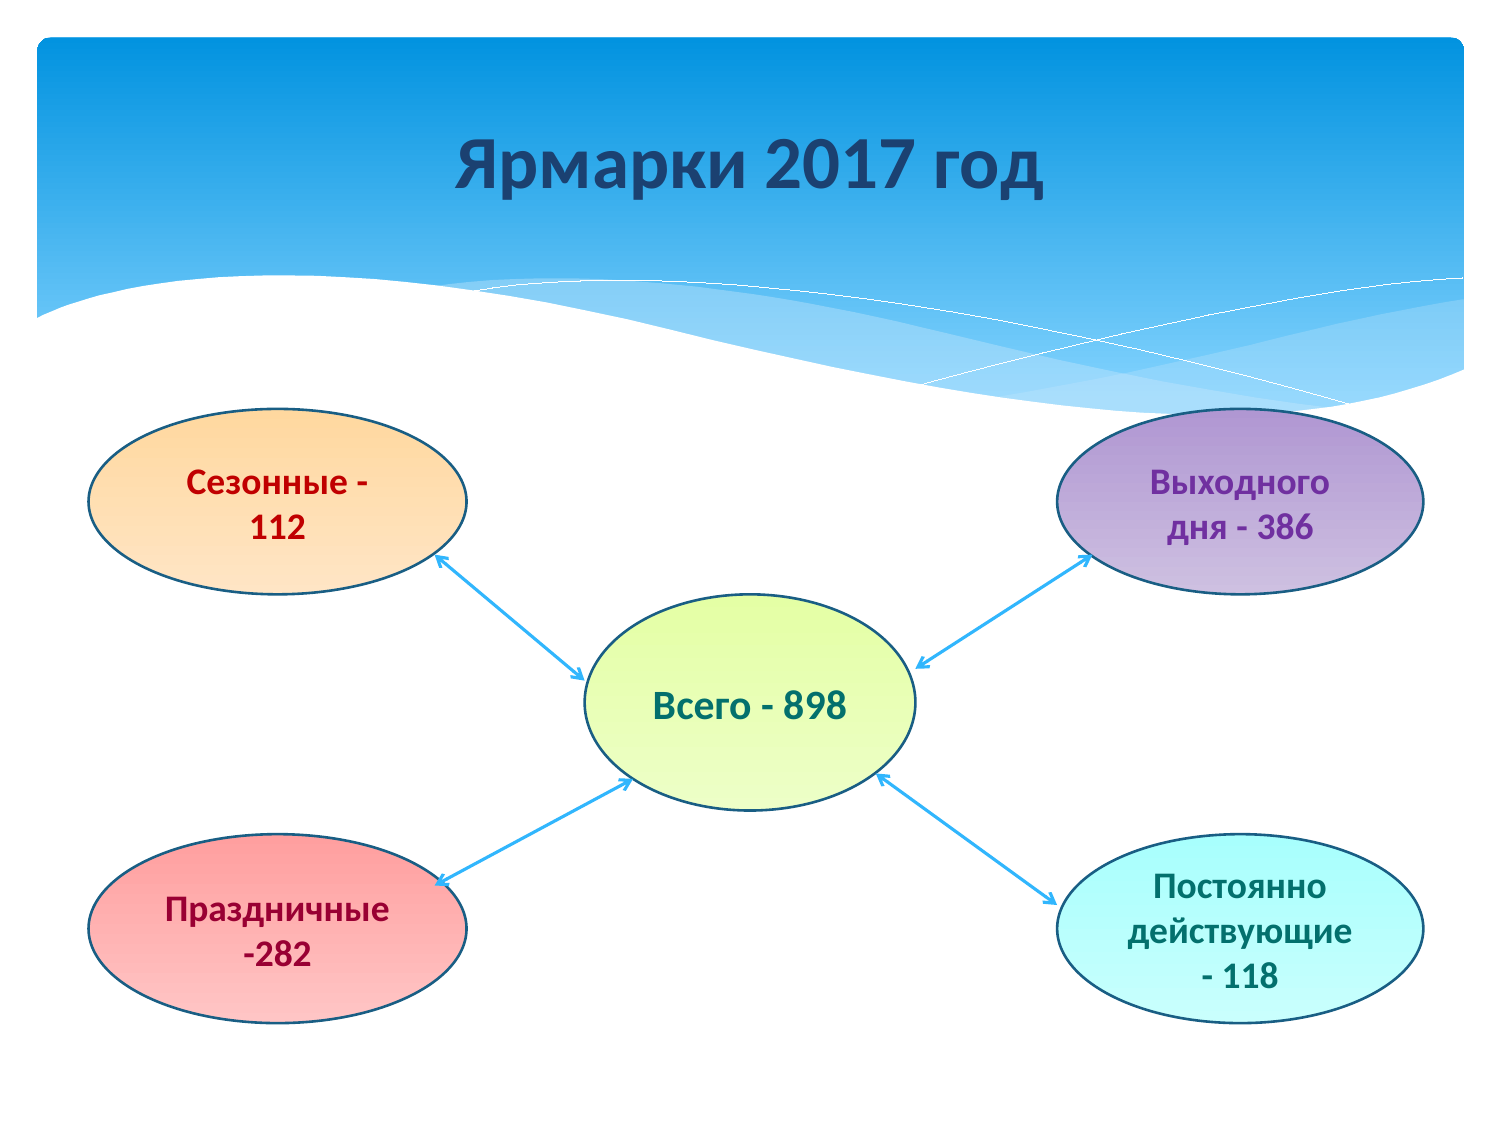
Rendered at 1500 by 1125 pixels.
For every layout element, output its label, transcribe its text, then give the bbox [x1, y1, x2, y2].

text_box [915, 554, 1093, 670]
text_box Выходного дня - 386 [1055, 407, 1425, 596]
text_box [434, 778, 634, 886]
text_box Всего - 898 [583, 593, 917, 812]
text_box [875, 773, 1058, 906]
title Ярмарки 2017 год [75, 55, 1425, 261]
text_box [434, 554, 585, 681]
text_box Постоянно действующие - 118 [1055, 832, 1425, 1025]
text_box Праздничные -282 [87, 832, 468, 1025]
text_box Сезонные - 112 [87, 407, 468, 596]
